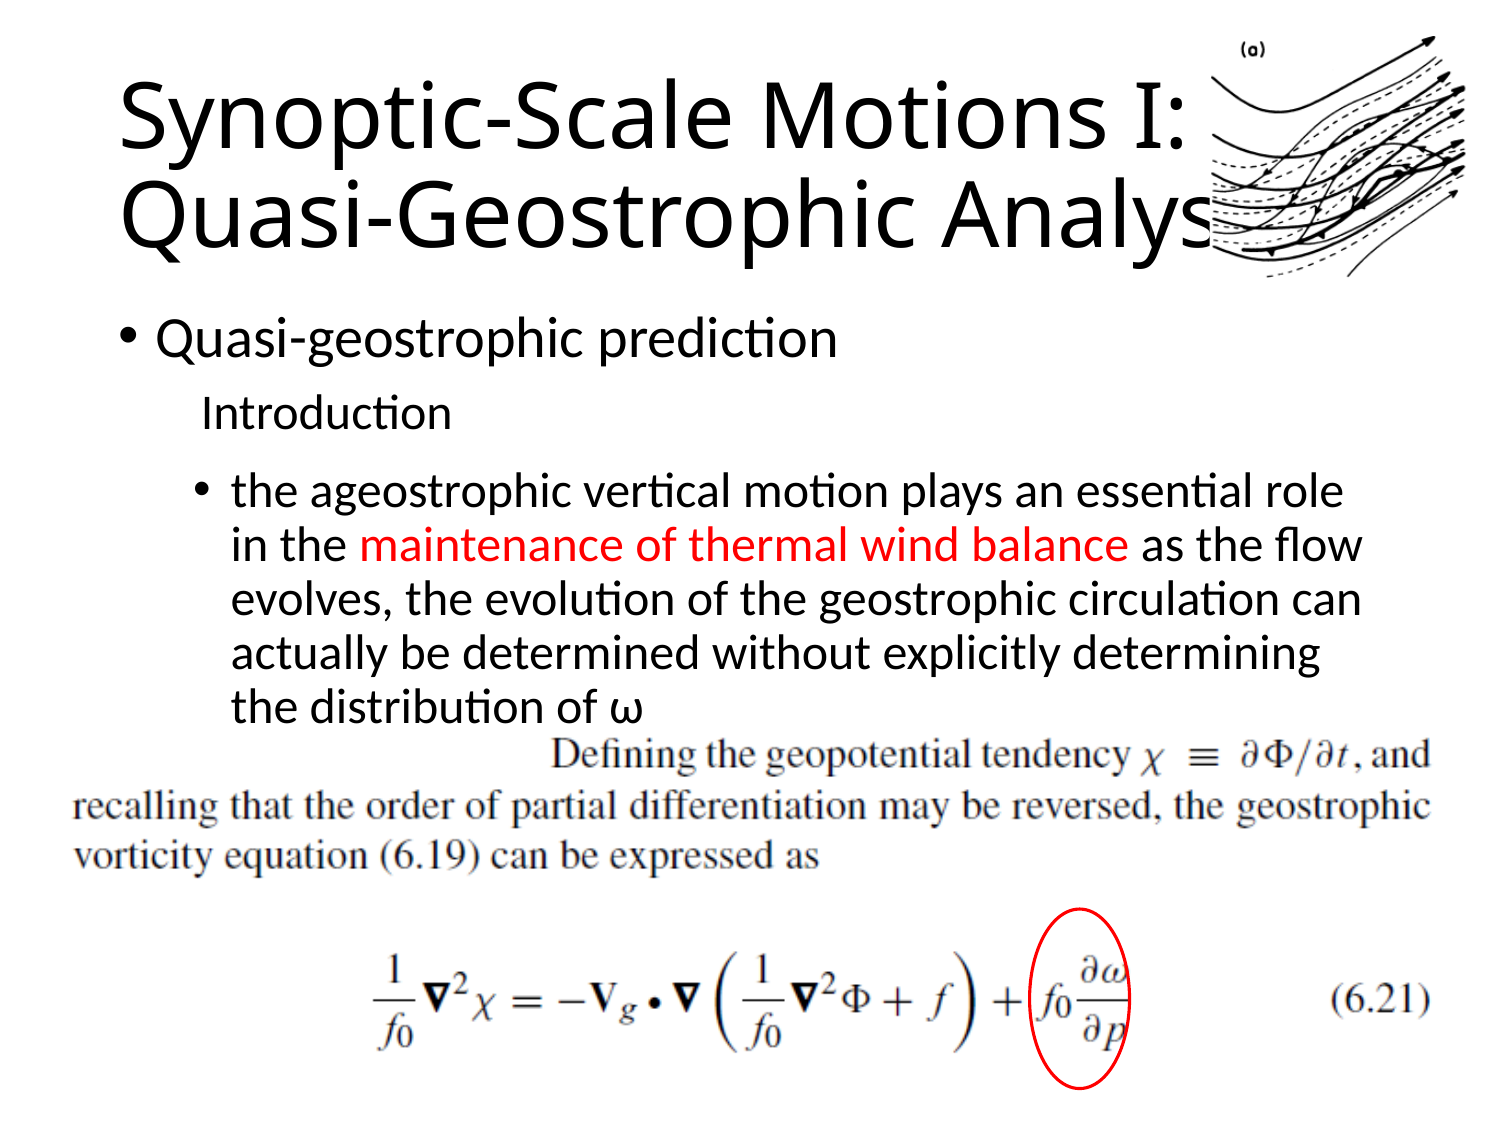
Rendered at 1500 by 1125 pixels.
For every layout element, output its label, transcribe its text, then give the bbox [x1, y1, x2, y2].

picture [62, 731, 1437, 1064]
picture [1209, 36, 1471, 278]
text_box Introduction [186, 371, 468, 447]
text_box [1044, 1064, 1116, 1090]
list Quasi-geostrophic prediction the ageostrophic vertical motion plays an essential role in the maintenance of thermal wind balance as the flow evolves, the evolution of the geostrophic circulation can actually be determined without explicitly determining the distribution of ω [103, 299, 1397, 731]
title Synoptic-Scale Motions I: Quasi-Geostrophic Analysis [103, 59, 1209, 278]
